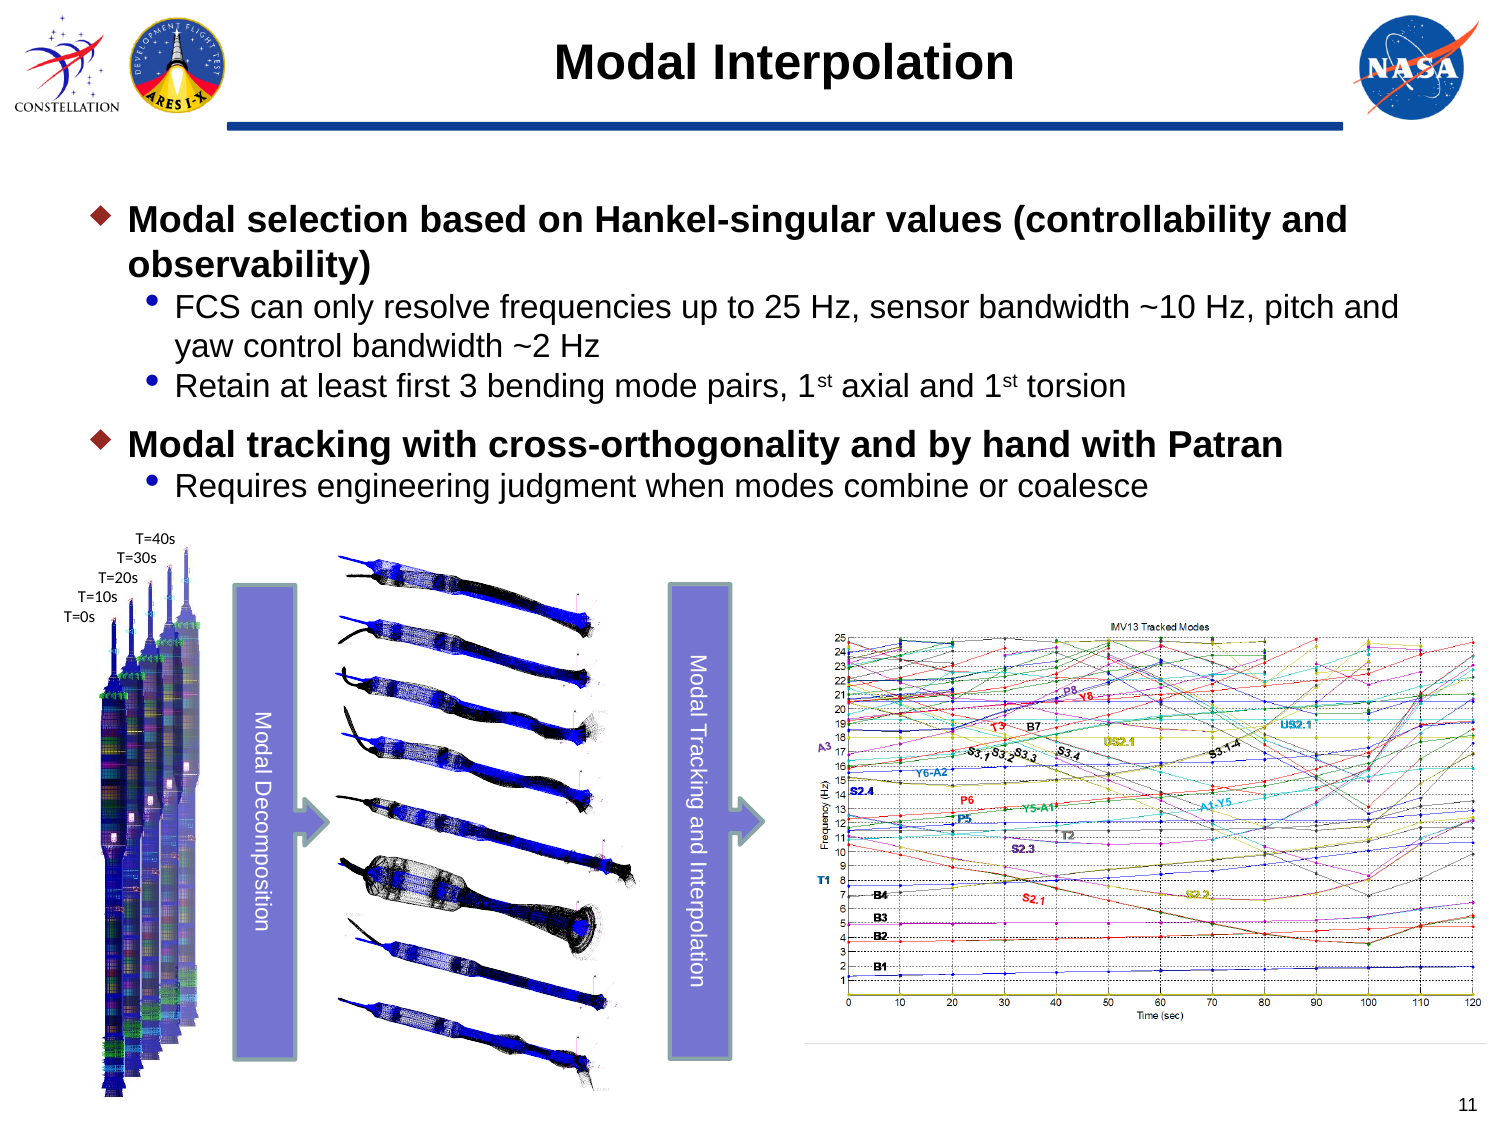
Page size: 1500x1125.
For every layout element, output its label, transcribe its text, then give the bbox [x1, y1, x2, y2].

picture [127, 15, 227, 115]
slide_number 11 [1177, 1082, 1478, 1125]
list Modal selection based on Hankel-singular values (controllability and observability) FCS can only resolve frequencies up to 25 Hz, sensor bandwidth ~10 Hz, pitch and yaw control bandwidth ~2 Hz Retain at least first 3 bending mode pairs, 1st axial and 1st torsion Modal tracking with cross-orthogonality and by hand with Patran Requires engineering judgment when modes combine or coalesce [36, 186, 1469, 1064]
title Modal Interpolation [226, 9, 1344, 110]
picture [803, 604, 1488, 1044]
picture [14, 15, 120, 115]
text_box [37, 520, 764, 1110]
picture [1353, 15, 1479, 120]
